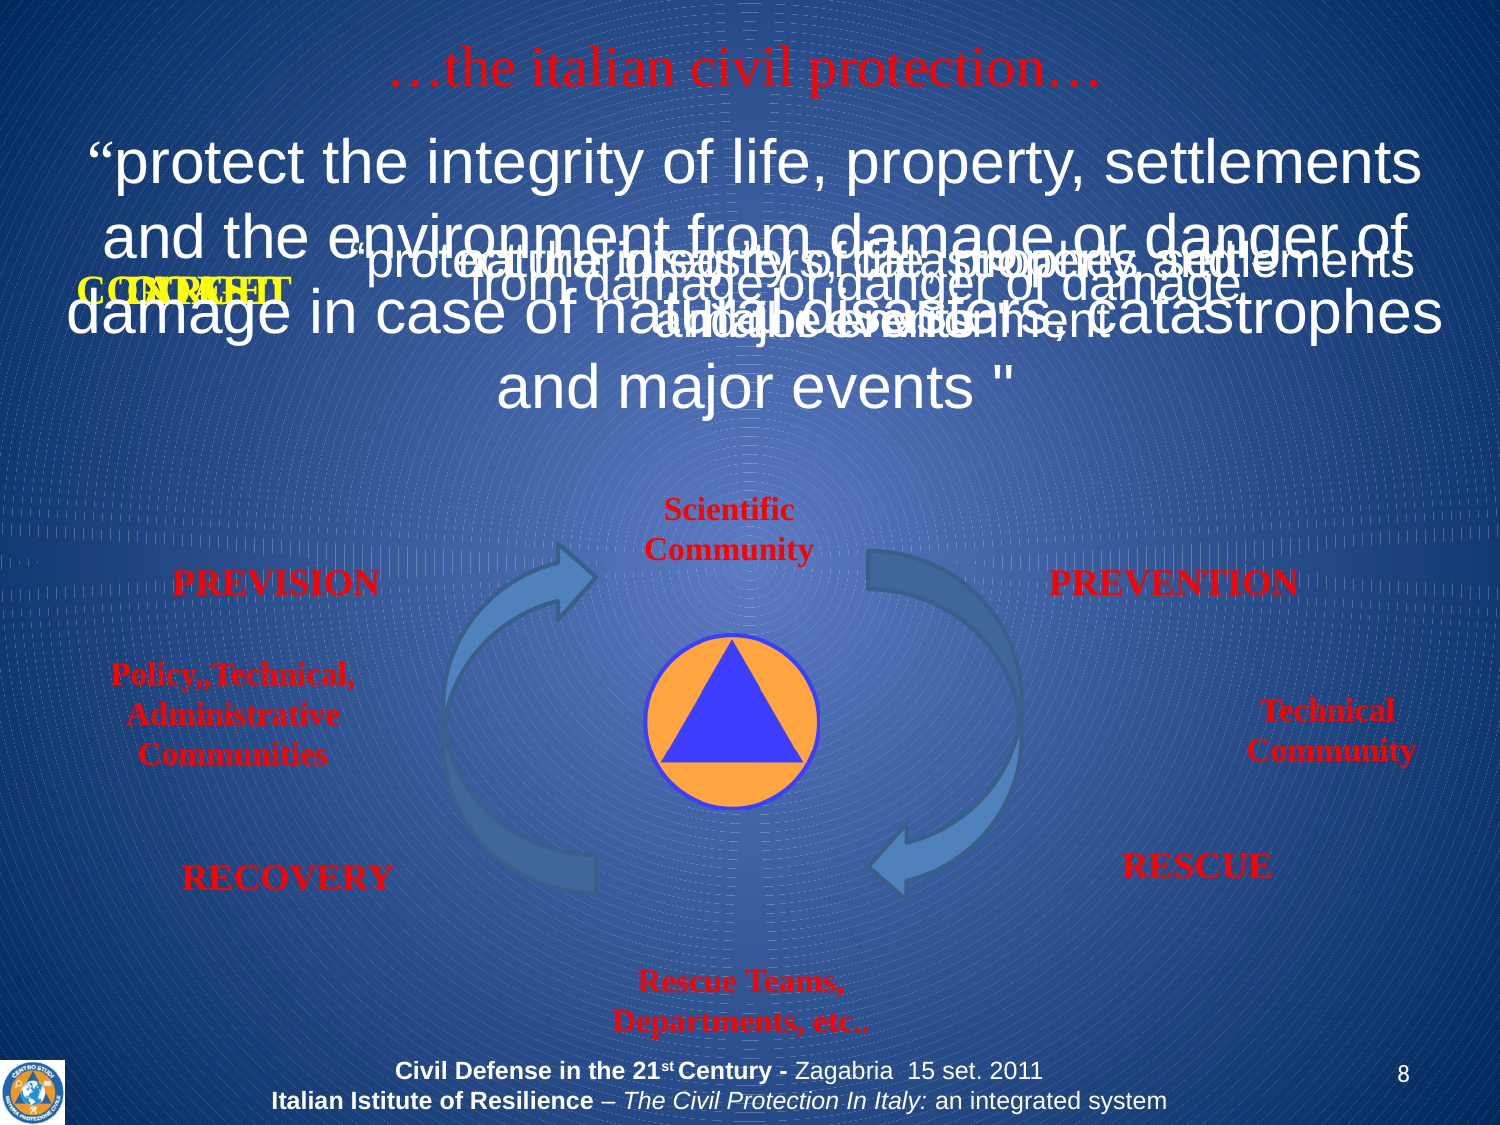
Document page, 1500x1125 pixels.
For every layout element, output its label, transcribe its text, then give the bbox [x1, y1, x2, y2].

text_box “protect the integrity of life, property, settlements and the environment from damage or danger of damage in case of natural disasters, catastrophes and major events " [11, 113, 1500, 479]
text_box RESCUE [1033, 834, 1362, 894]
text_box Technical Community [1163, 680, 1500, 776]
picture [643, 633, 821, 810]
title …the italian civil protection… [70, 0, 1421, 113]
text_box Policy,,Technical, Administrative Communities [53, 645, 414, 780]
text_box Scientific Community [560, 479, 898, 575]
text_box PREVISION [112, 550, 441, 611]
text_box [866, 548, 1024, 903]
text_box Civil Defense in the 21st Century - Zagabria 15 set. 2011 Italian Istitute of Resilience – The Civil Protection In Italy: an integrated system [194, 1046, 1245, 1125]
text_box PREVENTION [1009, 550, 1338, 611]
text_box Rescue Teams, Departments, etc.. [572, 952, 910, 1046]
text_box RECOVERY [123, 846, 452, 906]
text_box [440, 541, 599, 896]
slide_number 8 [1074, 1042, 1425, 1103]
picture [0, 1060, 65, 1125]
